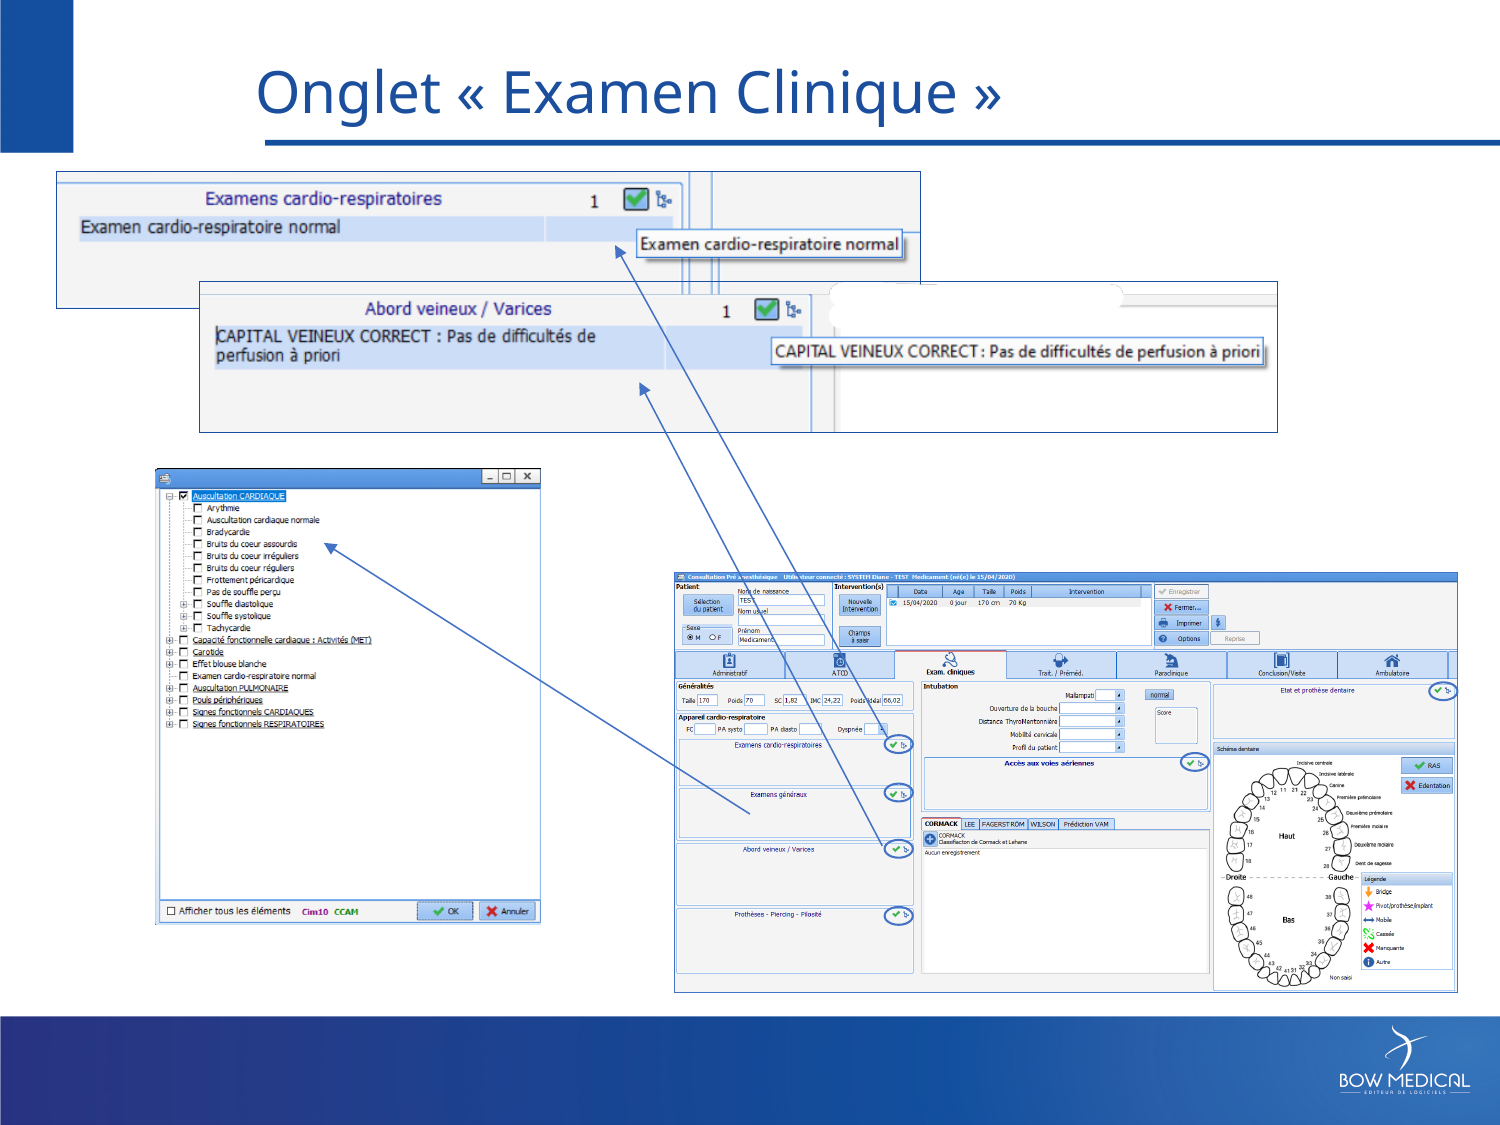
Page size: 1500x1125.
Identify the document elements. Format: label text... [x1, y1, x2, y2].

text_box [323, 542, 639, 815]
picture [0, 0, 1500, 1125]
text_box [639, 381, 883, 847]
text_box Onglet « Examen Clinique » [240, 37, 1145, 156]
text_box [614, 244, 888, 738]
